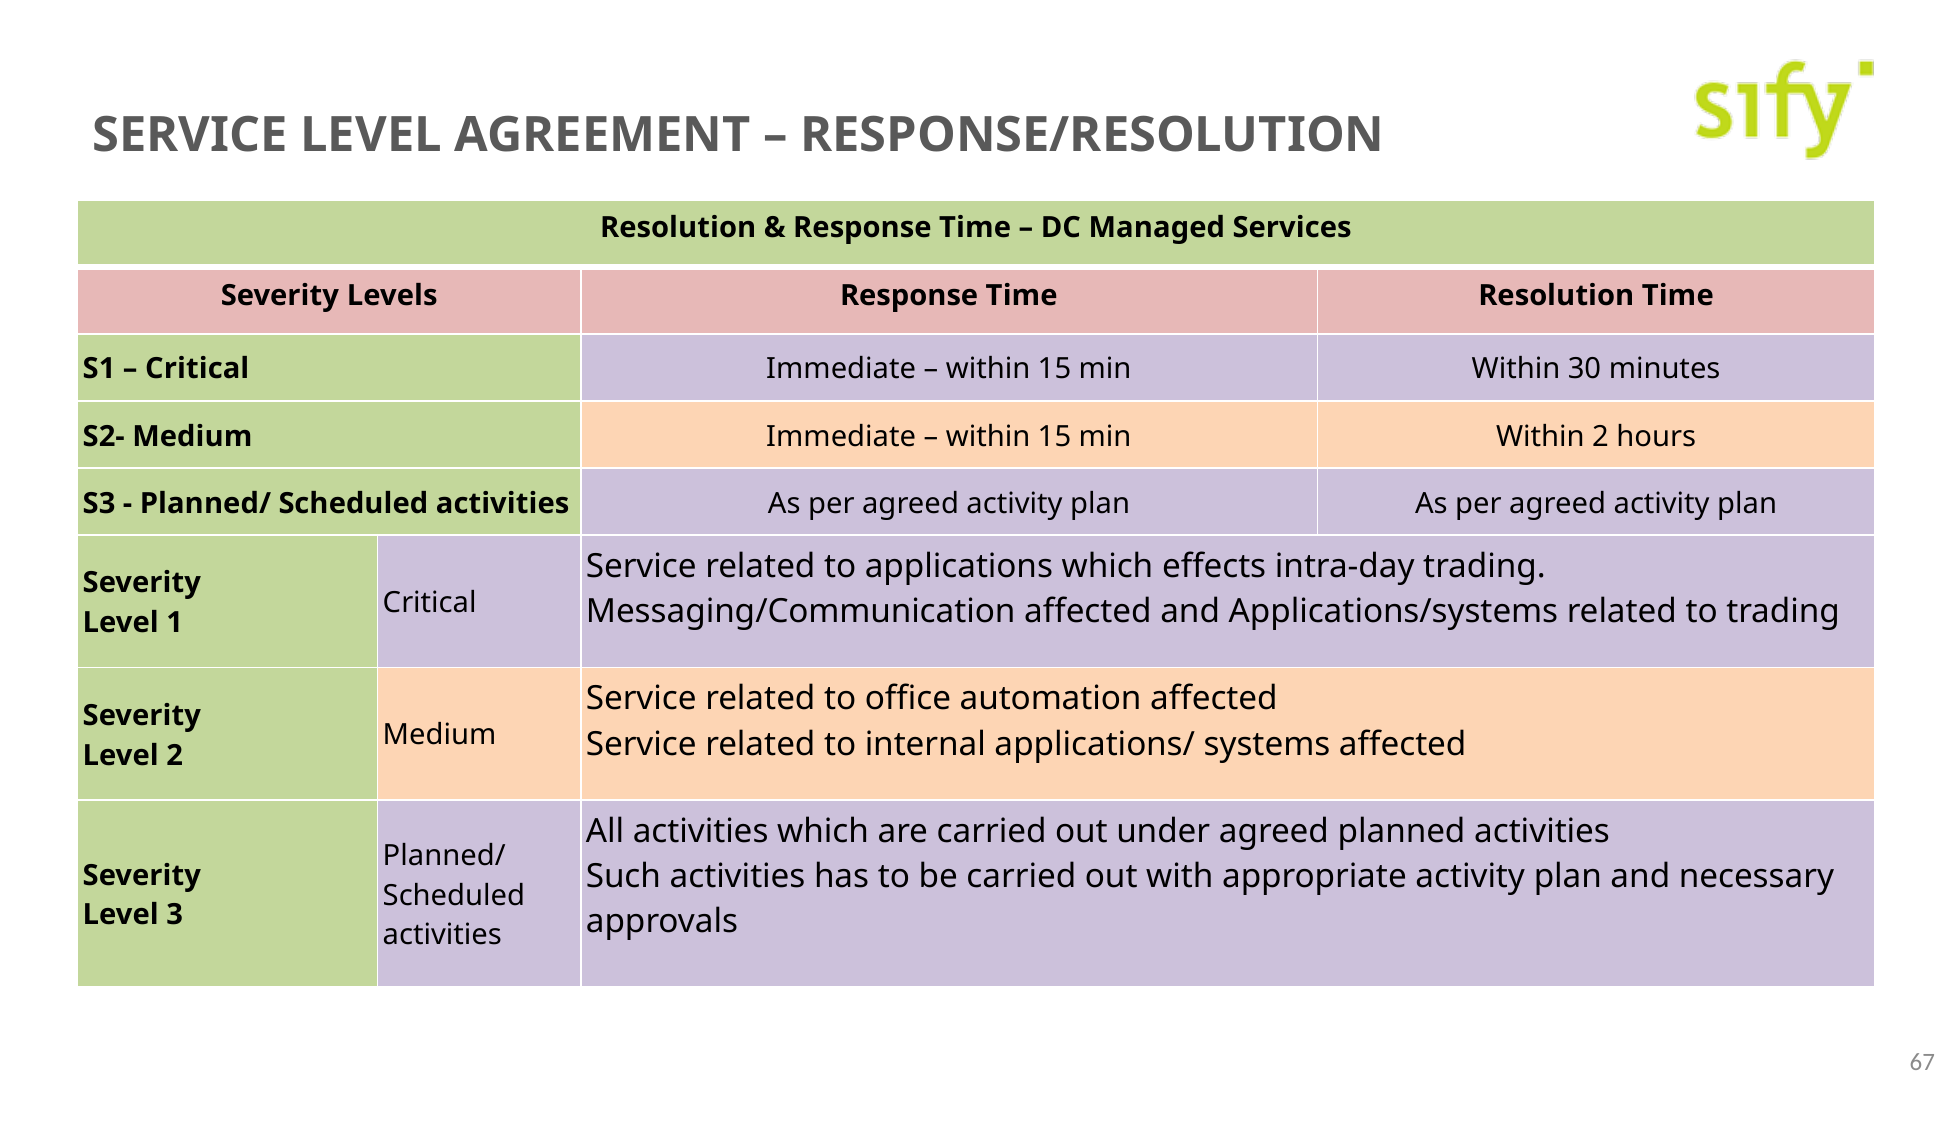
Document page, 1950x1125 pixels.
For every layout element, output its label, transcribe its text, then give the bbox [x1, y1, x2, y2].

table_cell Critical [378, 536, 580, 667]
table_cell Response Time [582, 270, 1317, 333]
slide_number 67 [1511, 1030, 1950, 1090]
table_cell Service related to office automation affected Service related to internal applications/ systems affected [582, 668, 1874, 799]
table_cell S1 – Critical [78, 335, 580, 400]
table_cell Severity Levels [78, 270, 580, 333]
table_cell Planned/ Scheduled activities [378, 801, 580, 986]
picture [1647, 0, 1903, 240]
table_cell Severity Level 2 [78, 668, 377, 799]
table_cell Within 30 minutes [1318, 335, 1874, 400]
table_cell As per agreed activity plan [582, 469, 1317, 534]
table_header Resolution & Response Time – DC Managed Services [78, 201, 1874, 264]
table_cell S3 - Planned/ Scheduled activities [78, 469, 580, 534]
table_cell Medium [378, 668, 580, 799]
table_cell Within 2 hours [1318, 402, 1874, 467]
table_cell Immediate – within 15 min [582, 335, 1317, 400]
table_cell Severity Level 1 [78, 536, 377, 667]
table_cell S2- Medium [78, 402, 580, 467]
table_cell Immediate – within 15 min [582, 402, 1317, 467]
table_cell Severity Level 3 [78, 801, 377, 986]
table_cell All activities which are carried out under agreed planned activities Such activities has to be carried out with appropriate activity plan and necessary approvals [582, 801, 1874, 986]
table_cell Resolution Time [1318, 270, 1874, 333]
table_cell As per agreed activity plan [1318, 469, 1874, 534]
table_cell Service related to applications which effects intra-day trading. Messaging/Communication affected and Applications/systems related to trading [582, 536, 1874, 667]
title Service level agreement – response/resolution [77, 94, 1686, 169]
